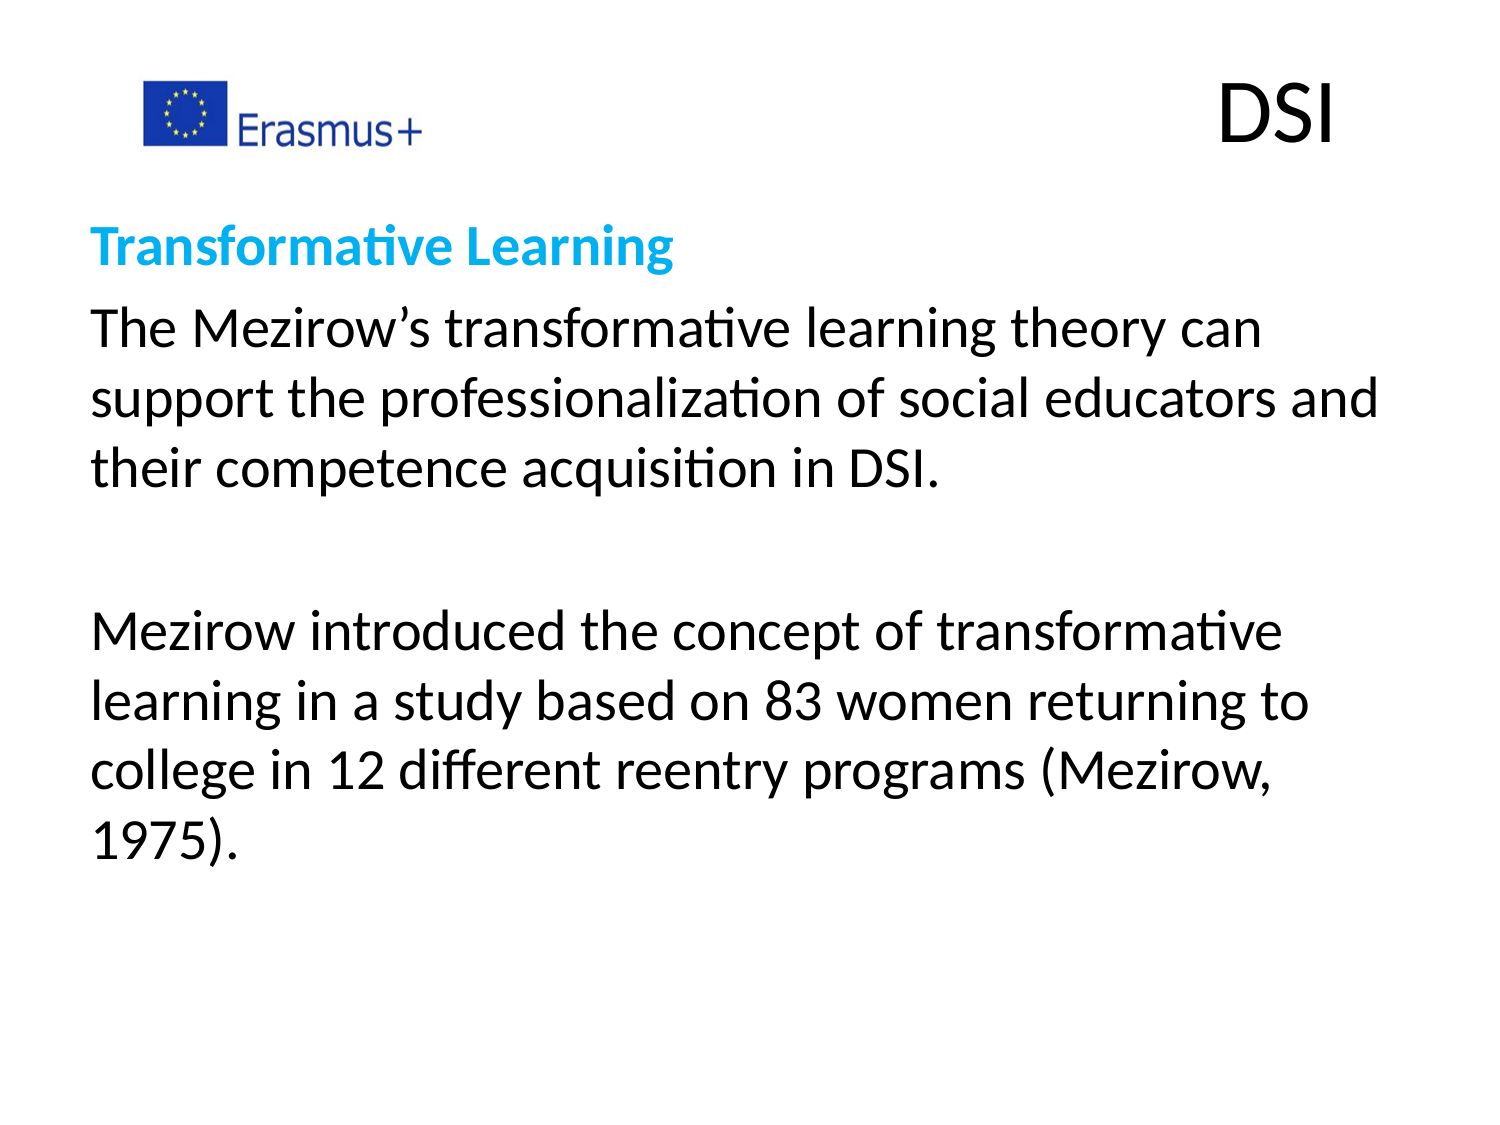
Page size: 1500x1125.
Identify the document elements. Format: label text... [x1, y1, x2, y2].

title DSI [99, 37, 1375, 175]
picture [126, 62, 439, 165]
subtitle Transformative Learning The Mezirow’s transformative learning theory can support the professionalization of social educators and their competence acquisition in DSI. Mezirow introduced the concept of transformative learning in a study based on 83 women returning to college in 12 different reentry programs (Mezirow, 1975). [75, 200, 1413, 1088]
